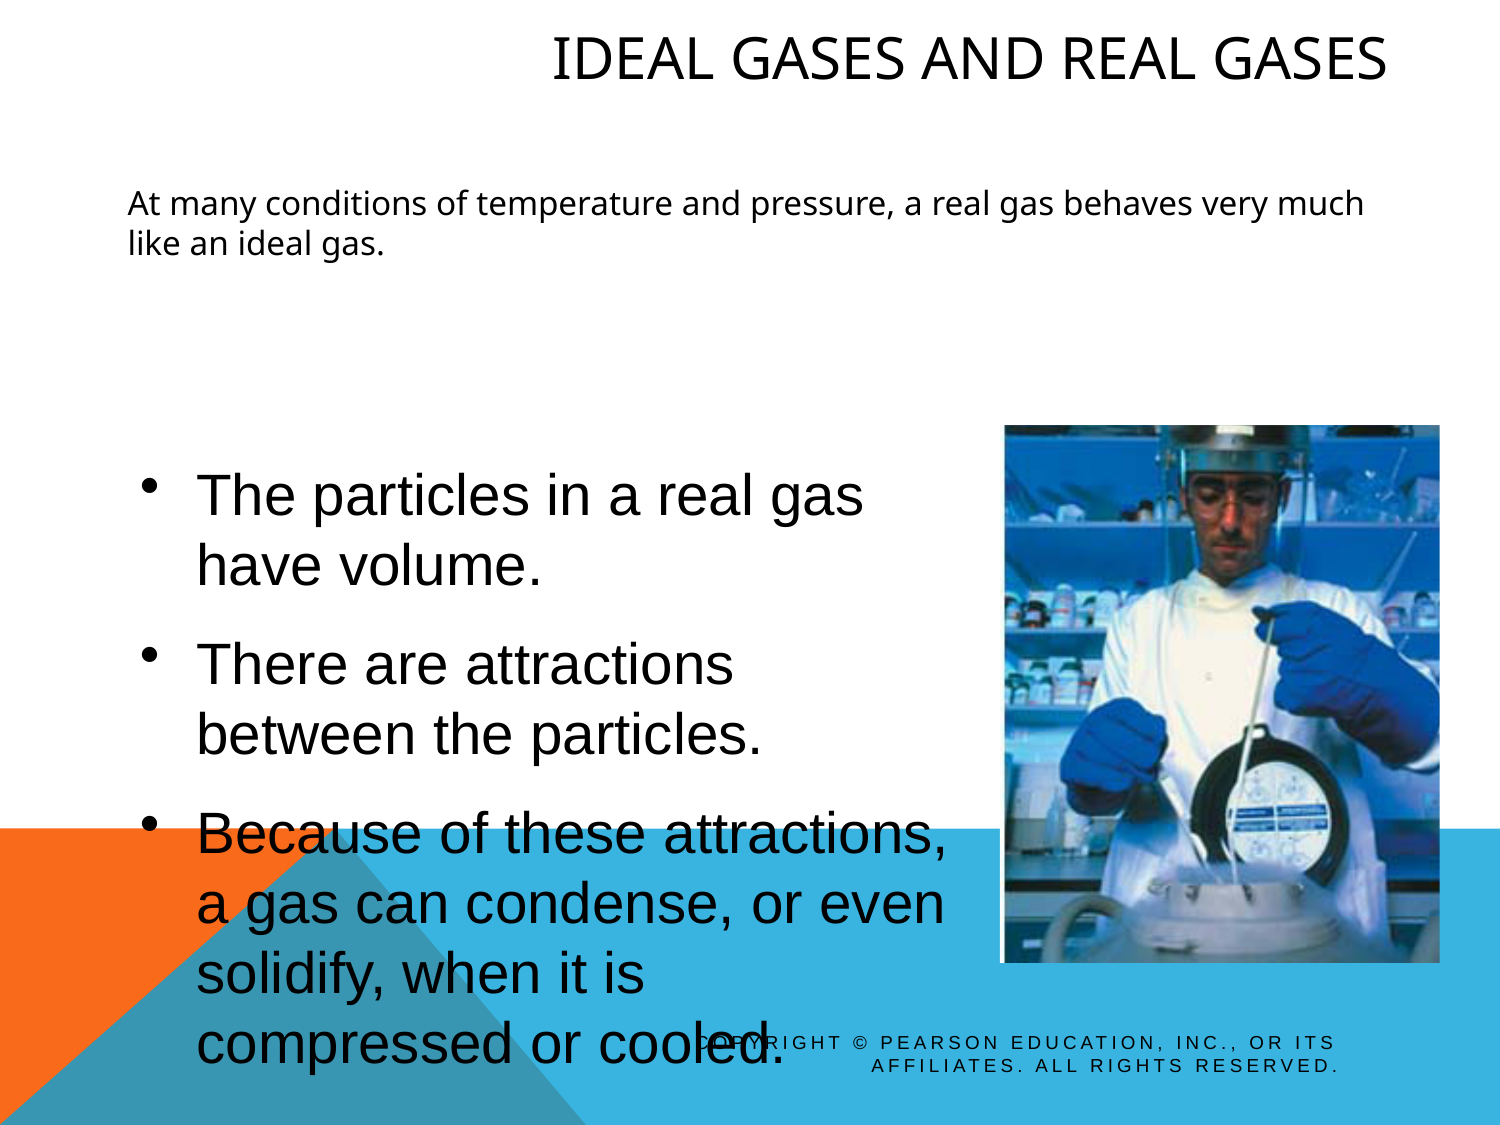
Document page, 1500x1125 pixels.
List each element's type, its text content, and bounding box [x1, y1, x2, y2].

picture [1013, 933, 1017, 945]
picture [999, 424, 1440, 963]
title Ideal Gases and Real Gases [537, 12, 1475, 100]
footer Copyright © Pearson Education, Inc., or its affiliates. All Rights Reserved. [988, 1031, 1352, 1076]
list At many conditions of temperature and pressure, a real gas behaves very much like an ideal gas. [112, 174, 1388, 363]
text_box The particles in a real gas have volume. There are attractions between the particles. Because of these attractions, a gas can condense, or even solidify, when it is compressed or cooled. [125, 449, 988, 1083]
